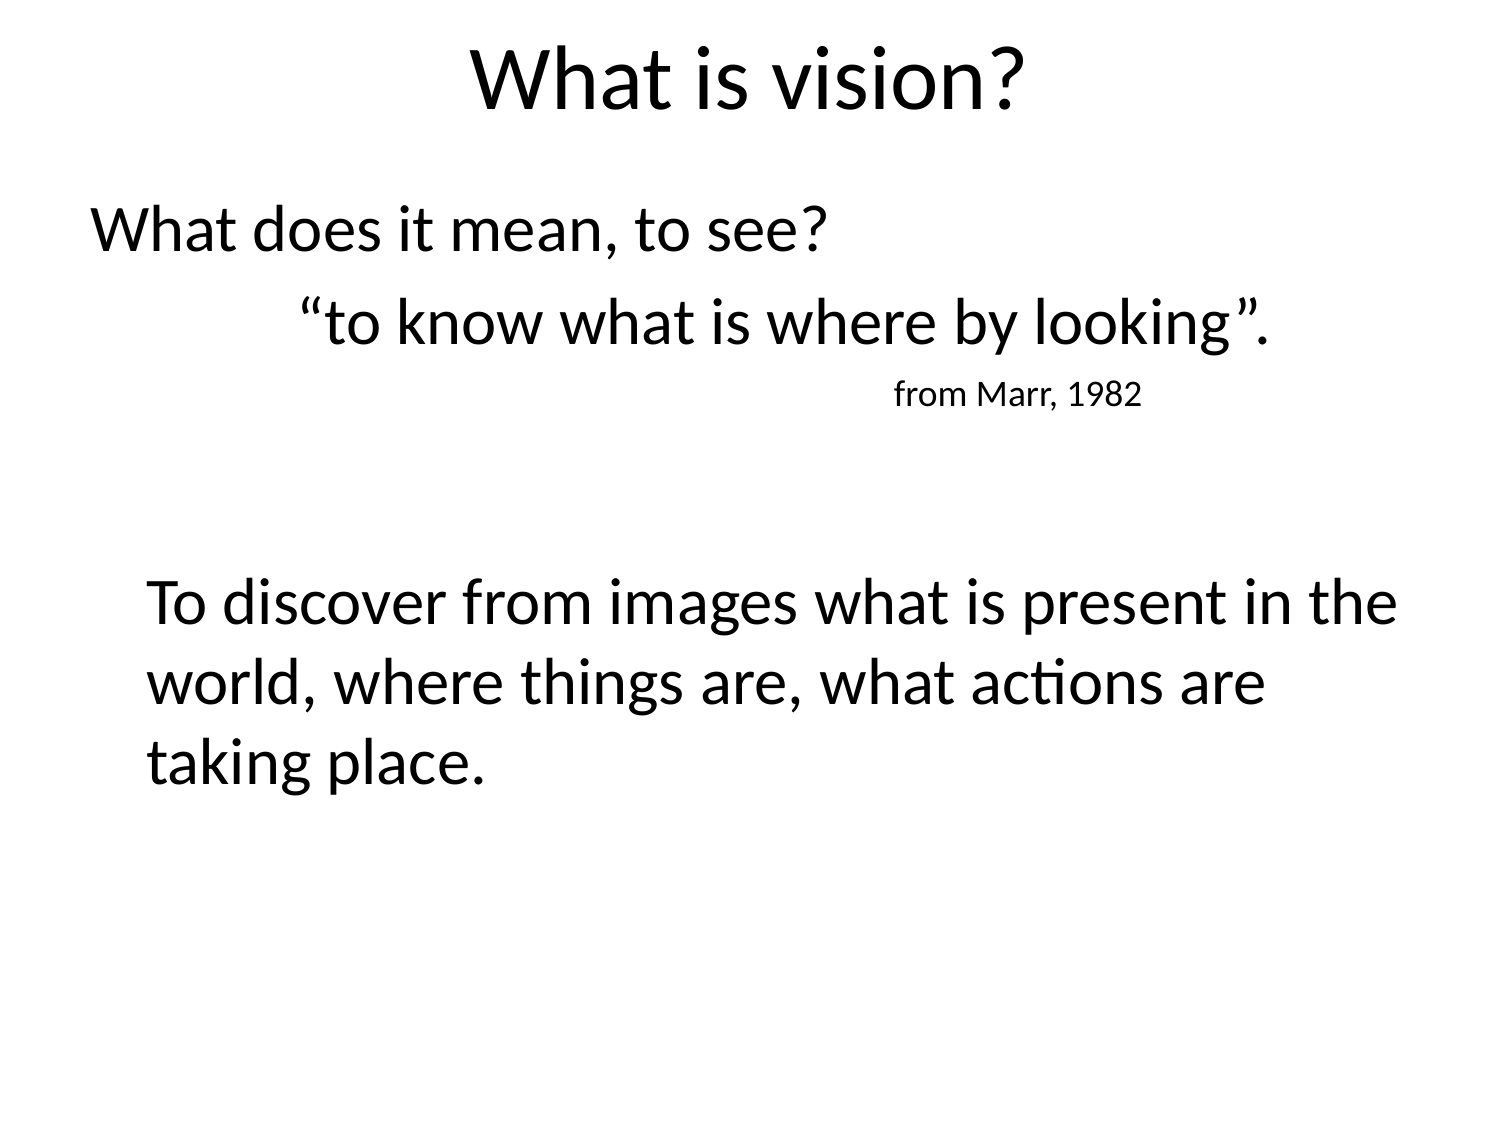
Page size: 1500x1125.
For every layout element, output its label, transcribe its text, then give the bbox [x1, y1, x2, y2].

list What does it mean, to see? “to know what is where by looking”. To discover from images what is present in the world, where things are, what actions are taking place. [74, 177, 1426, 1006]
title What is vision? [74, 0, 1426, 147]
text_box from Marr, 1982 [879, 361, 1158, 422]
